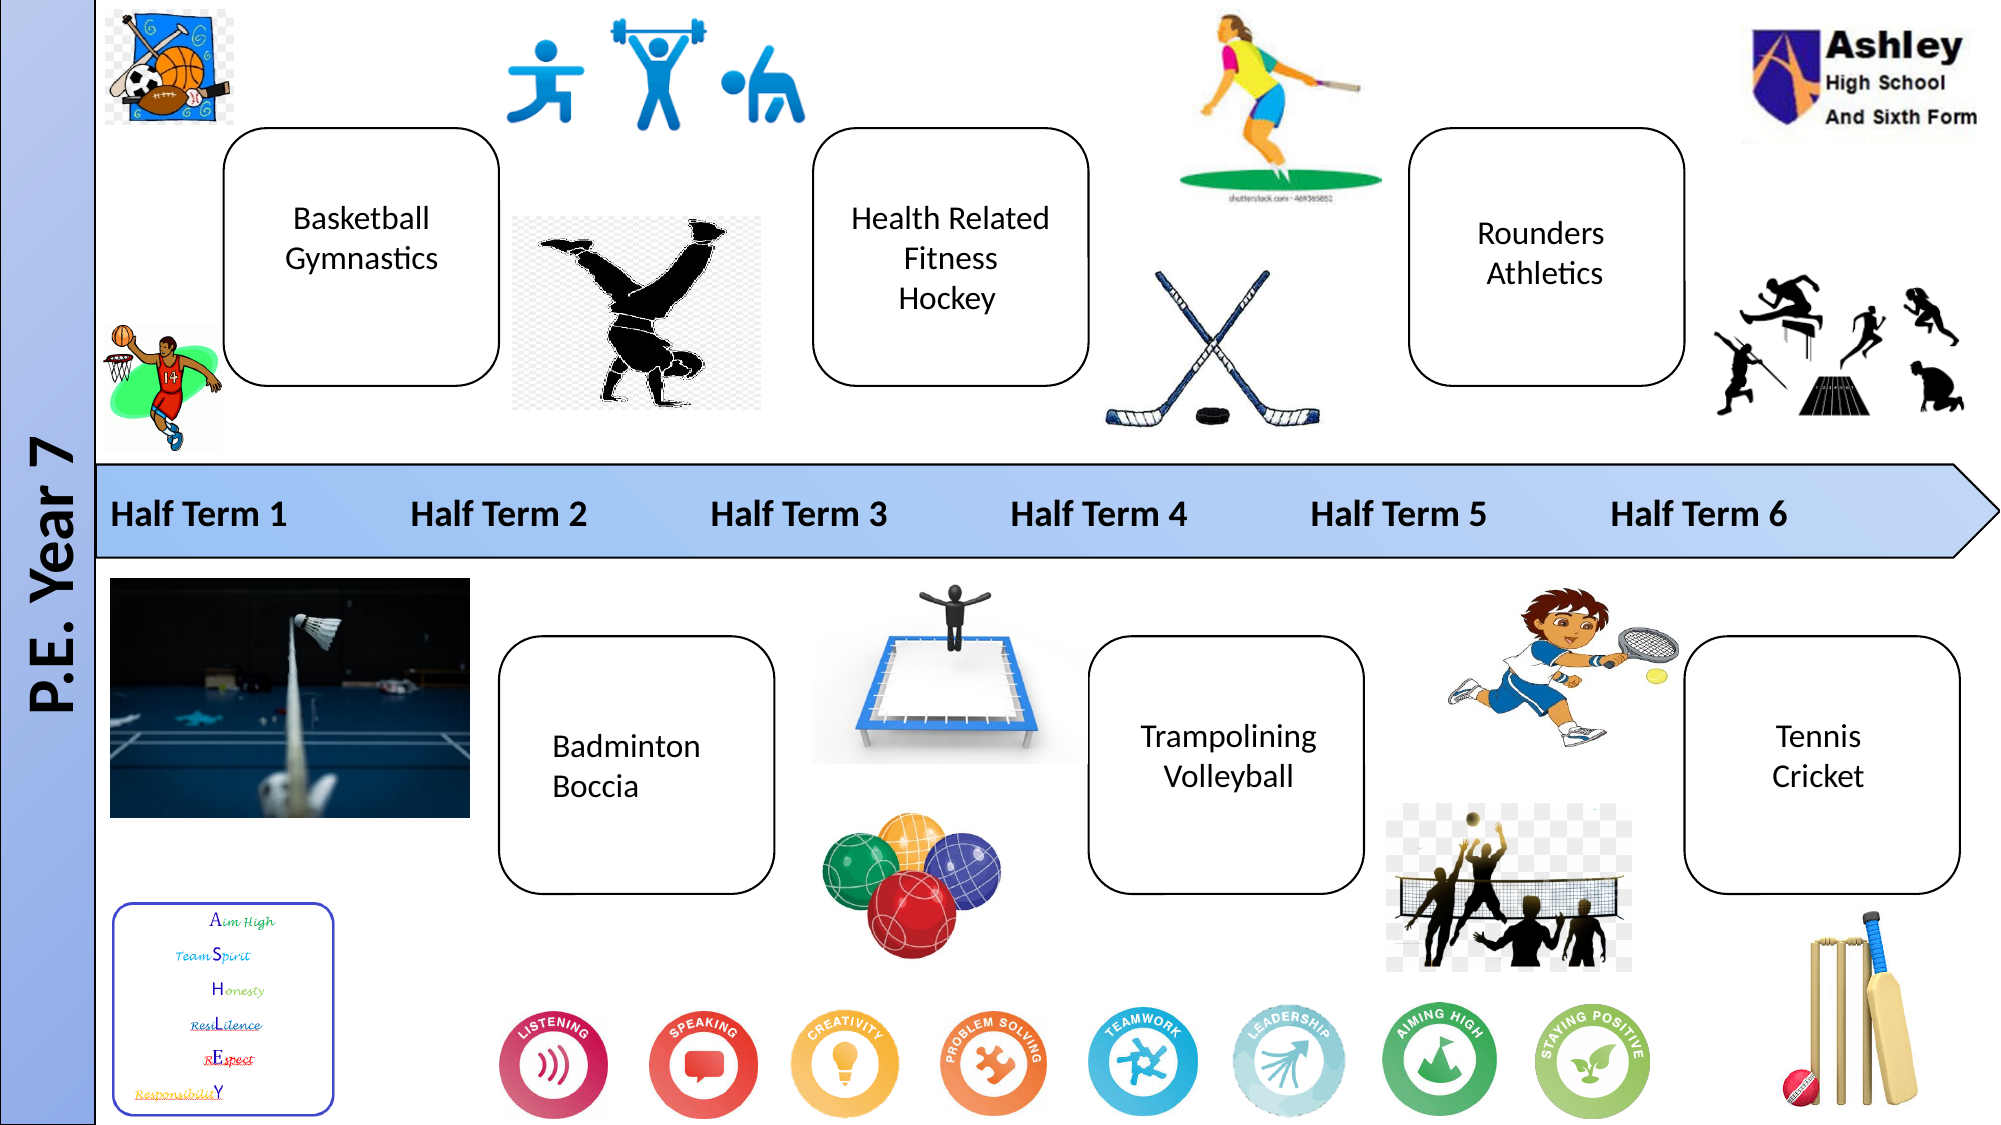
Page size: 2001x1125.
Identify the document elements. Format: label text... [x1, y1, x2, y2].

picture [812, 571, 1088, 764]
text_box [222, 127, 501, 387]
picture [1701, 246, 1982, 444]
picture [512, 216, 761, 410]
picture [1386, 802, 1632, 972]
text_box [497, 635, 776, 896]
picture [1741, 27, 1977, 144]
text_box Rounders Athletics [1412, 203, 1685, 299]
text_box Half Term 1 Half Term 2 Half Term 3 Half Term 4 Half Term 5 Half Term 6 [94, 463, 2000, 559]
picture [105, 9, 234, 126]
picture [1180, 7, 1382, 205]
picture [1741, 907, 1949, 1115]
text_box Tennis Cricket [1712, 707, 1932, 802]
picture [1535, 1004, 1650, 1119]
picture [1101, 261, 1327, 434]
picture [940, 1010, 1047, 1116]
text_box [1087, 635, 1366, 896]
text_box Basketball Gymnastics [223, 188, 500, 284]
picture [102, 325, 222, 451]
picture [812, 781, 1011, 980]
text_box [812, 127, 1090, 387]
picture [649, 1010, 758, 1119]
picture [110, 578, 470, 818]
text_box [1408, 127, 1686, 387]
picture [1088, 1007, 1198, 1116]
picture [1448, 588, 1679, 747]
picture [110, 899, 337, 1119]
text_box P.E. Year 7 [0, 0, 96, 1125]
text_box Health Related Fitness Hockey [814, 188, 1087, 324]
picture [498, 10, 814, 139]
picture [779, 998, 915, 1124]
text_box Trampolining Volleyball [1103, 707, 1355, 802]
picture [499, 1010, 608, 1119]
text_box Badminton Boccia [537, 717, 762, 852]
picture [1382, 1002, 1497, 1116]
text_box [1683, 635, 1961, 896]
picture [1226, 998, 1355, 1124]
